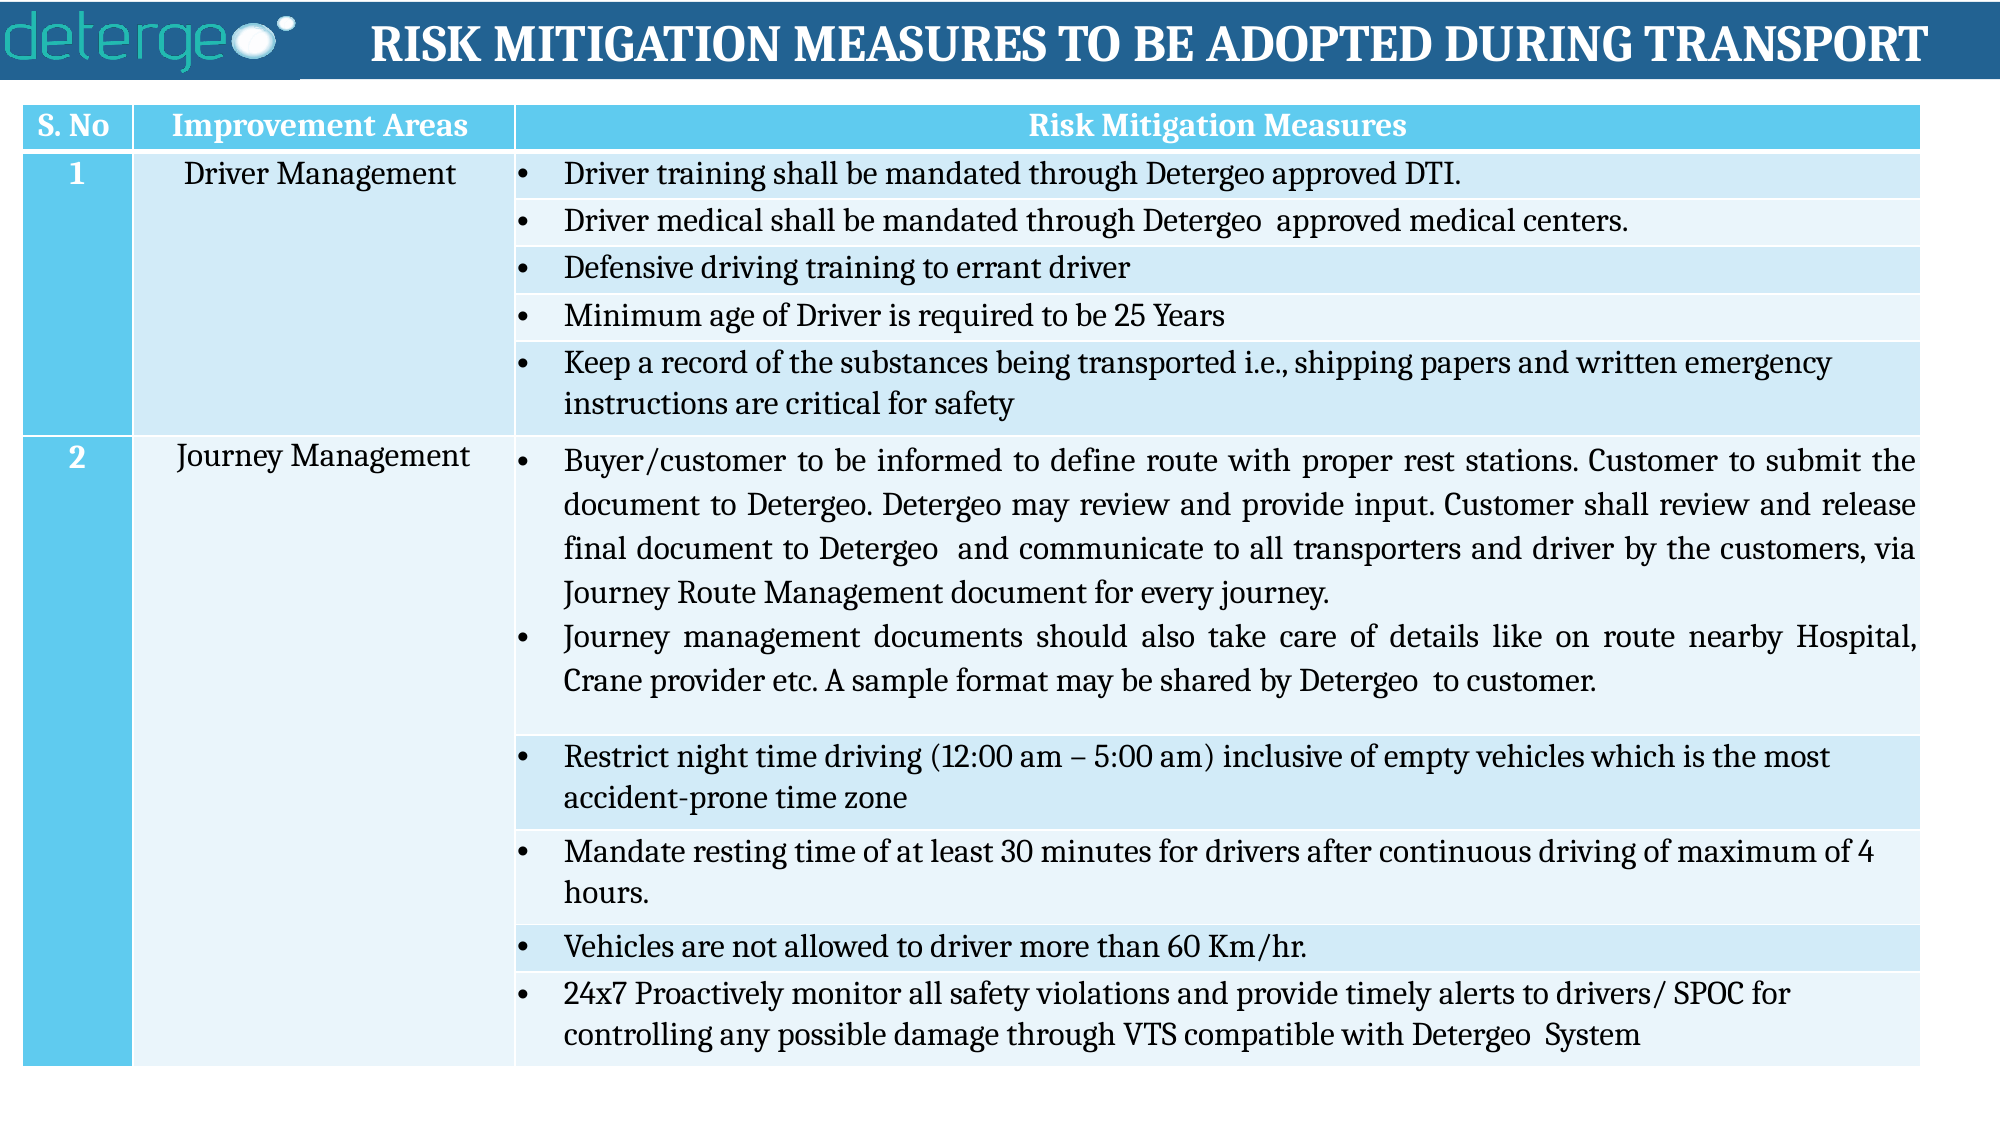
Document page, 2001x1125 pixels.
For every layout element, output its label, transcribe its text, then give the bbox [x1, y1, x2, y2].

table_cell Defensive driving training to errant driver [516, 247, 1920, 293]
table_cell 24x7 Proactively monitor all safety violations and provide timely alerts to drivers/ SPOC for controlling any possible damage through VTS compatible with Detergeo System [516, 973, 1920, 1066]
table_header Risk Mitigation Measures [516, 105, 1920, 149]
table_cell Mandate resting time of at least 30 minutes for drivers after continuous driving of maximum of 4 hours. [516, 831, 1920, 924]
table_cell Keep a record of the substances being transported i.e., shipping papers and written emergency instructions are critical for safety [516, 342, 1920, 435]
table_cell 1 [23, 154, 132, 435]
text_box RISK MITIGATION MEASURES TO BE ADOPTED DURING TRANSPORT [0, 1, 2000, 80]
table_cell Driver medical shall be mandated through Detergeo approved medical centers. [516, 200, 1920, 245]
table_cell Minimum age of Driver is required to be 25 Years [516, 295, 1920, 340]
table_header Improvement Areas [134, 105, 514, 149]
picture [0, 2, 301, 81]
table_cell 2 [23, 437, 132, 1066]
table_cell Restrict night time driving (12:00 am – 5:00 am) inclusive of empty vehicles which is the most accident-prone time zone [516, 736, 1920, 829]
table_cell Vehicles are not allowed to driver more than 60 Km/hr. [516, 925, 1920, 971]
table_cell Driver Management [134, 154, 514, 435]
table_header S. No [23, 105, 132, 149]
table_cell Driver training shall be mandated through Detergeo approved DTI. [516, 154, 1920, 198]
table_cell Buyer/customer to be informed to define route with proper rest stations. Customer to submit the document to Detergeo. Detergeo may review and provide input. Customer shall review and release final document to Detergeo and communicate to all transporters and driver by the customers, via Journey Route Management document for every journey. Journey management documents should also take care of details like on route nearby Hospital, Crane provider etc. A sample format may be shared by Detergeo to customer. [516, 437, 1920, 734]
table_cell Journey Management [134, 437, 514, 1066]
